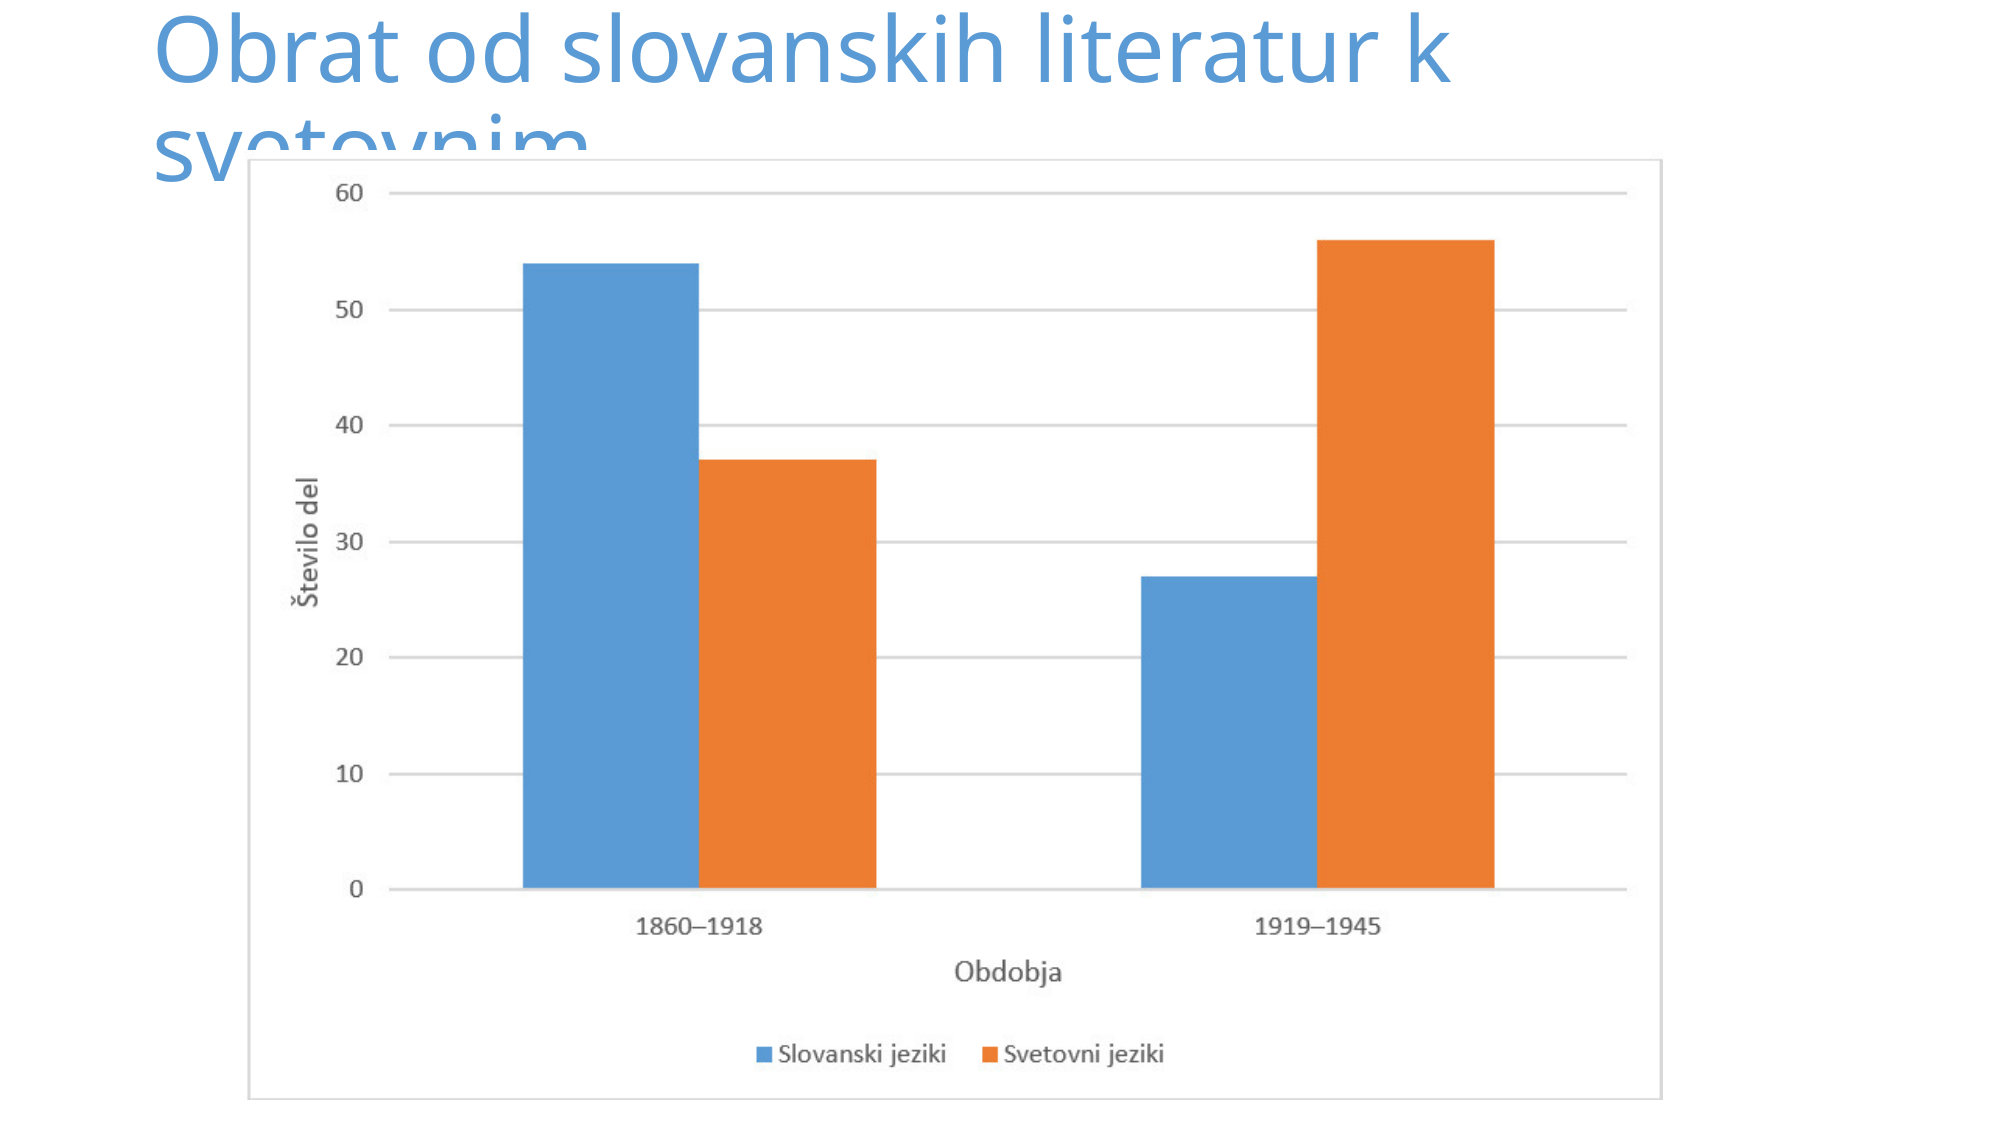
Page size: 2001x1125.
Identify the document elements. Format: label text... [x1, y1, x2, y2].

title Obrat od slovanskih literatur k svetovnim [137, 21, 1863, 184]
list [243, 150, 1663, 1100]
